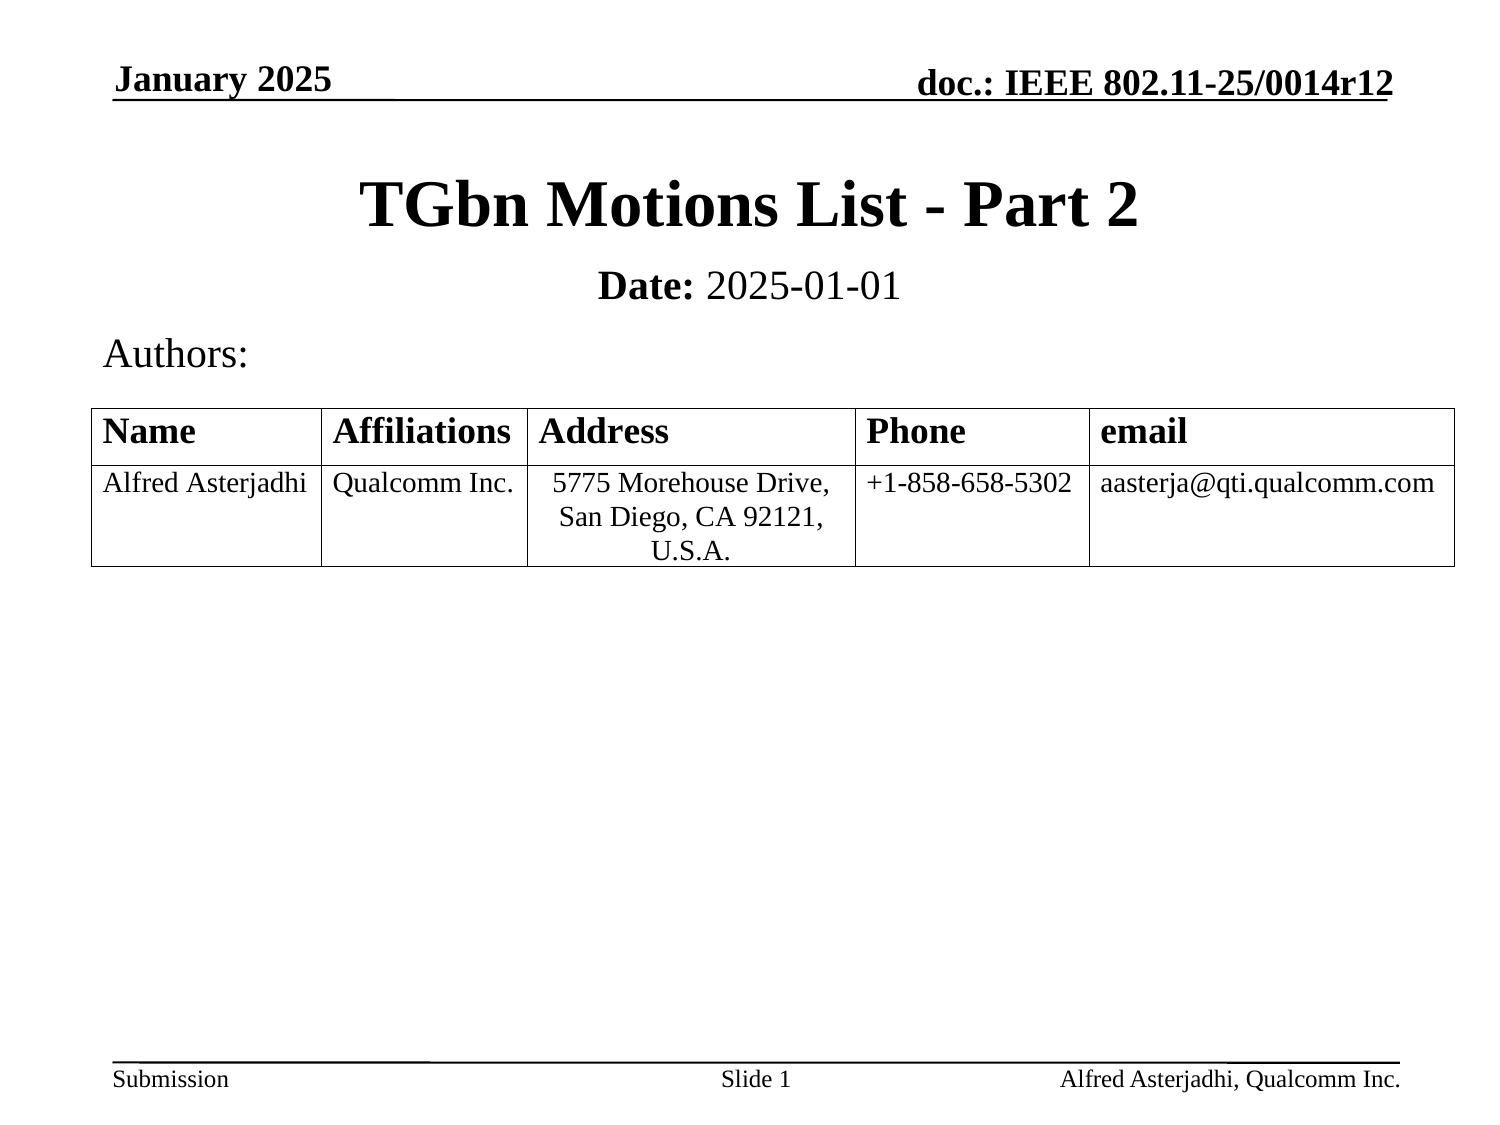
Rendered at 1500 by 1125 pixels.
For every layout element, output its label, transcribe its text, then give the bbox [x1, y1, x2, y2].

text_box Authors: [87, 318, 325, 381]
footer Alfred Asterjadhi, Qualcomm Inc. [902, 1061, 1402, 1093]
slide_number Slide 1 [712, 1061, 800, 1123]
list Date: 2025-01-01 [112, 249, 1388, 316]
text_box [75, 407, 1477, 819]
title TGbn Motions List - Part 2 [112, 112, 1388, 249]
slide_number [114, 54, 493, 100]
